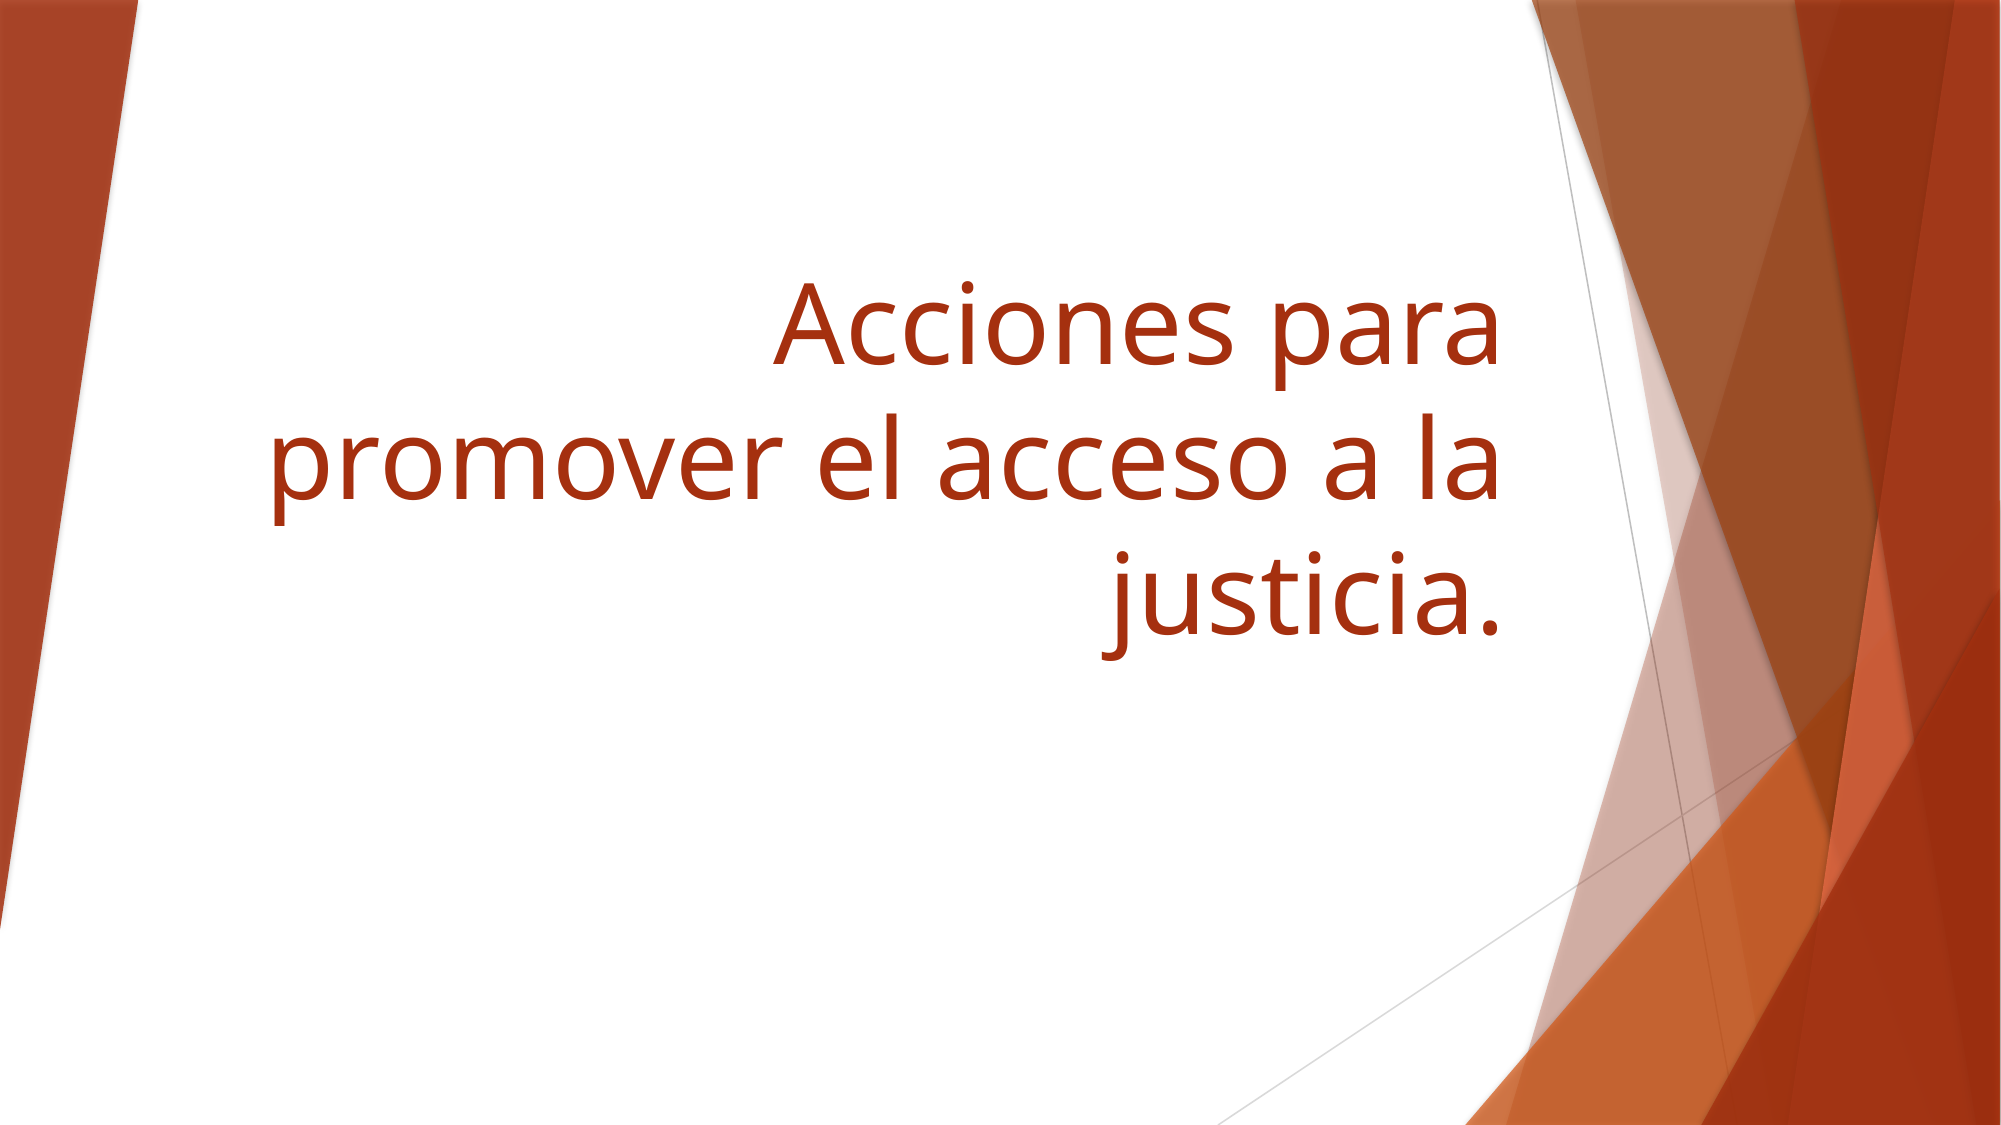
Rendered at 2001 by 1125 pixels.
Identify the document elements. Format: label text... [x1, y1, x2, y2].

title Acciones para promover el acceso a la justicia. [247, 394, 1522, 665]
